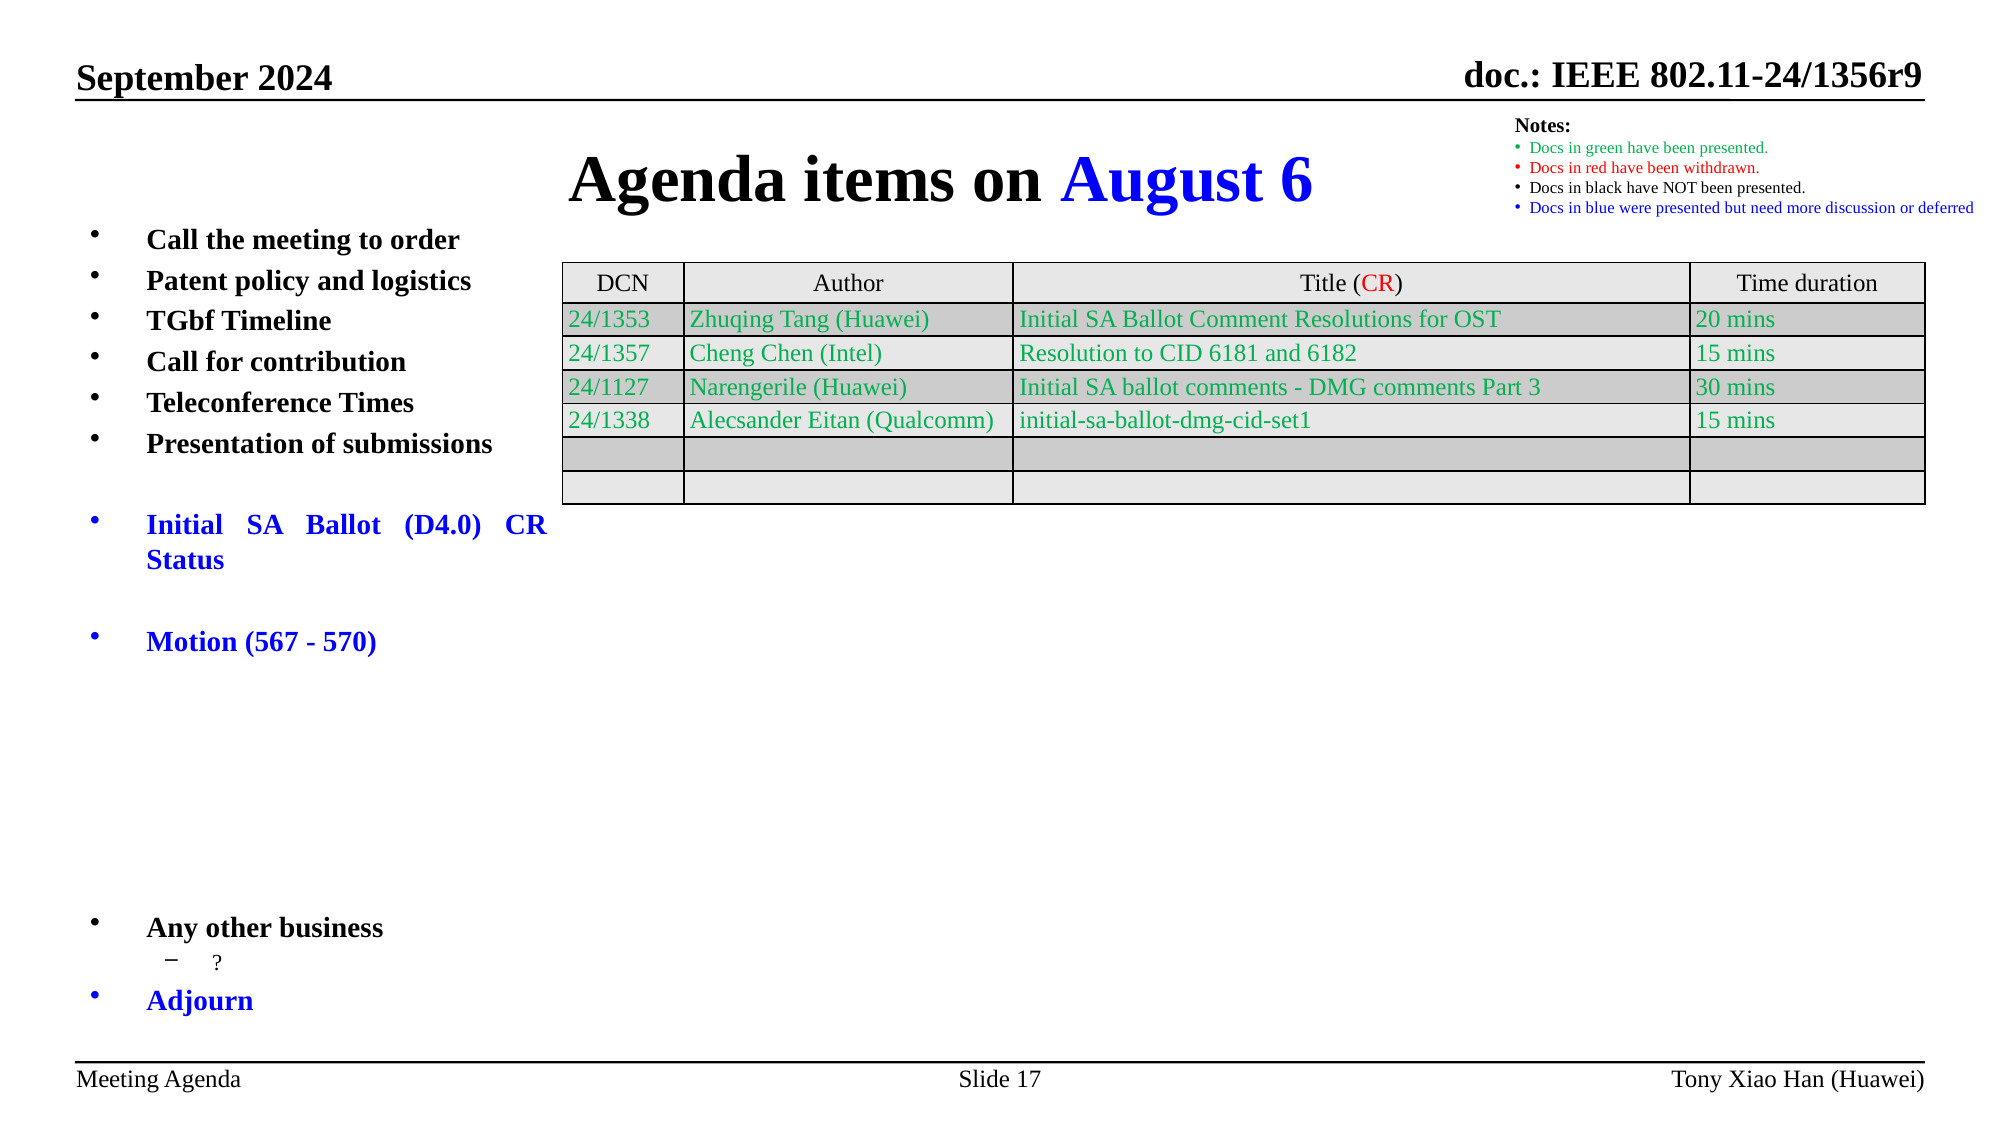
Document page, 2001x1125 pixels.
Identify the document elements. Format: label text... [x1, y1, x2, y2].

table_cell 15 mins [1691, 404, 1924, 436]
table_cell Alecsander Eitan (Qualcomm) [685, 404, 1012, 436]
table_cell 24/1353 [563, 304, 683, 335]
table_cell [1691, 438, 1924, 470]
table_header Time duration [1691, 263, 1924, 302]
table_cell 24/1127 [563, 371, 683, 403]
table_cell Cheng Chen (Intel) [685, 337, 1012, 369]
table_header Title (CR) [1014, 263, 1689, 302]
table_cell [563, 438, 683, 470]
table_cell 15 mins [1691, 337, 1924, 369]
table_header Author [685, 263, 1012, 302]
text_box Agenda items on August 6 [262, 87, 1638, 262]
table_cell [1014, 472, 1689, 503]
table_header DCN [563, 263, 683, 302]
table_cell 30 mins [1691, 371, 1924, 403]
text_box Notes: Docs in green have been presented. Docs in red have been withdrawn. Docs in black have NOT been presented. Docs in blue were presented but need more discussion or deferred [1500, 104, 2000, 246]
text_box Call the meeting to order Patent policy and logistics TGbf Timeline Call for contribution Teleconference Times Presentation of submissions Initial SA Ballot (D4.0) CR Status Motion (567 - 570) Any other business ? Adjourn [75, 212, 563, 1058]
table_cell [1014, 438, 1689, 470]
table_cell 20 mins [1691, 304, 1924, 335]
table_cell Zhuqing Tang (Huawei) [685, 304, 1012, 335]
table_cell [685, 472, 1012, 503]
table_cell Narengerile (Huawei) [685, 371, 1012, 403]
table_cell Resolution to CID 6181 and 6182 [1014, 337, 1689, 369]
table_cell Initial SA Ballot Comment Resolutions for OST [1014, 304, 1689, 335]
table_cell initial-sa-ballot-dmg-cid-set1 [1014, 404, 1689, 436]
table_cell 24/1357 [563, 337, 683, 369]
table_cell 24/1338 [563, 404, 683, 436]
table_cell [685, 438, 1012, 470]
table_cell [1691, 472, 1924, 503]
table_cell Initial SA ballot comments - DMG comments Part 3 [1014, 371, 1689, 403]
table_cell [563, 472, 683, 503]
